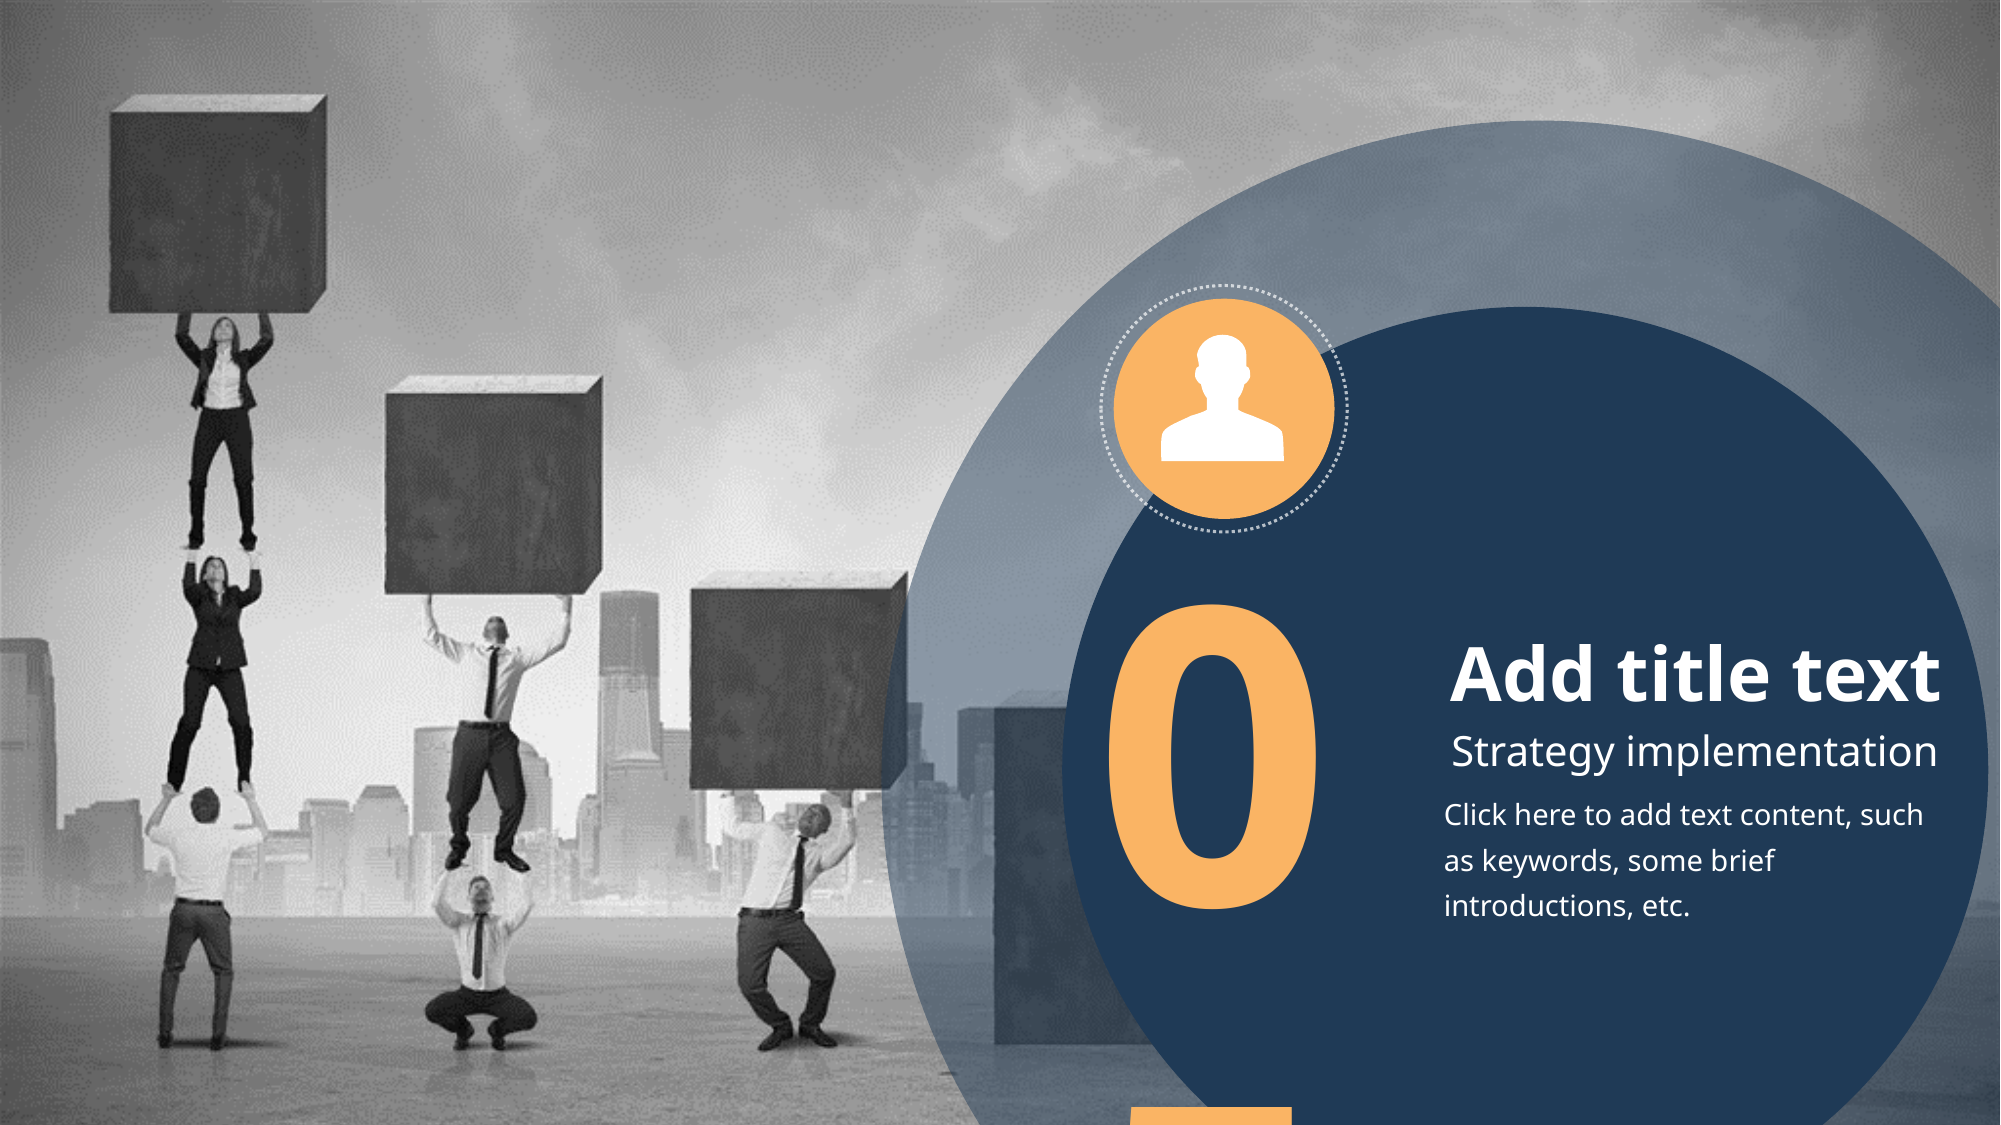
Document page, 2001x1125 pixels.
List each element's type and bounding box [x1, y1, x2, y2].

text_box [1100, 285, 1348, 532]
picture [0, 0, 2001, 1125]
